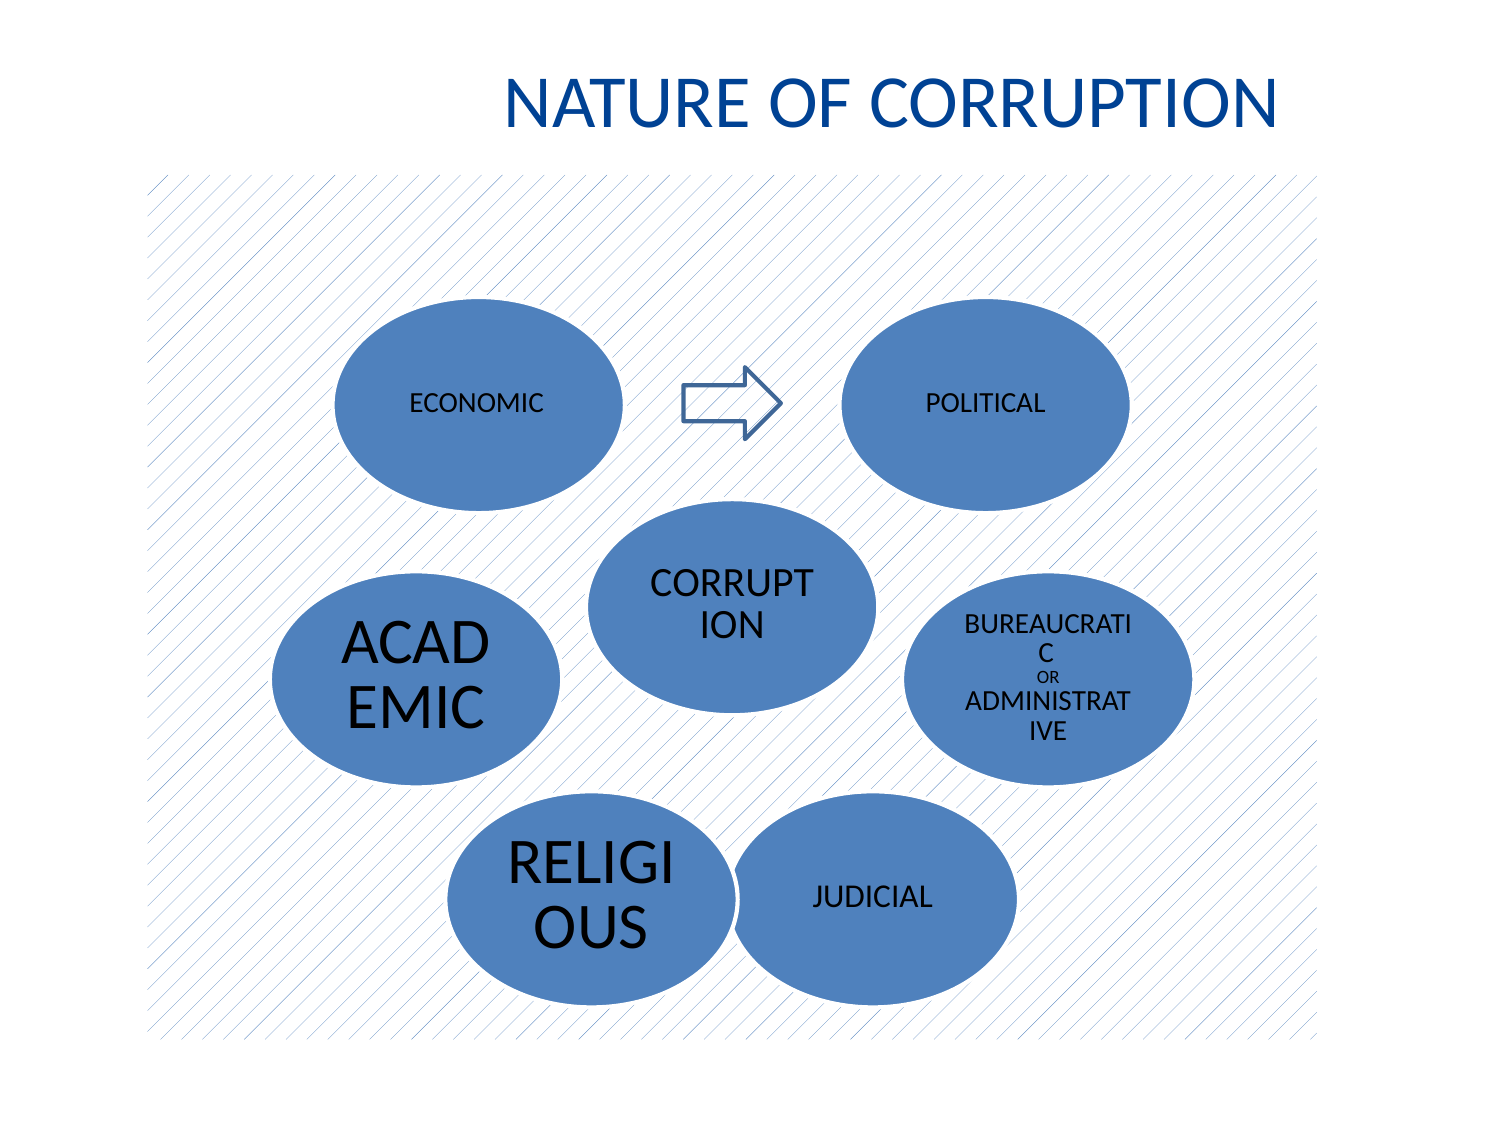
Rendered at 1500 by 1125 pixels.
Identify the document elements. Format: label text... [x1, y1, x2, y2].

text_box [147, 174, 1318, 1040]
text_box NATURE OF CORRUPTION [265, 45, 1296, 173]
